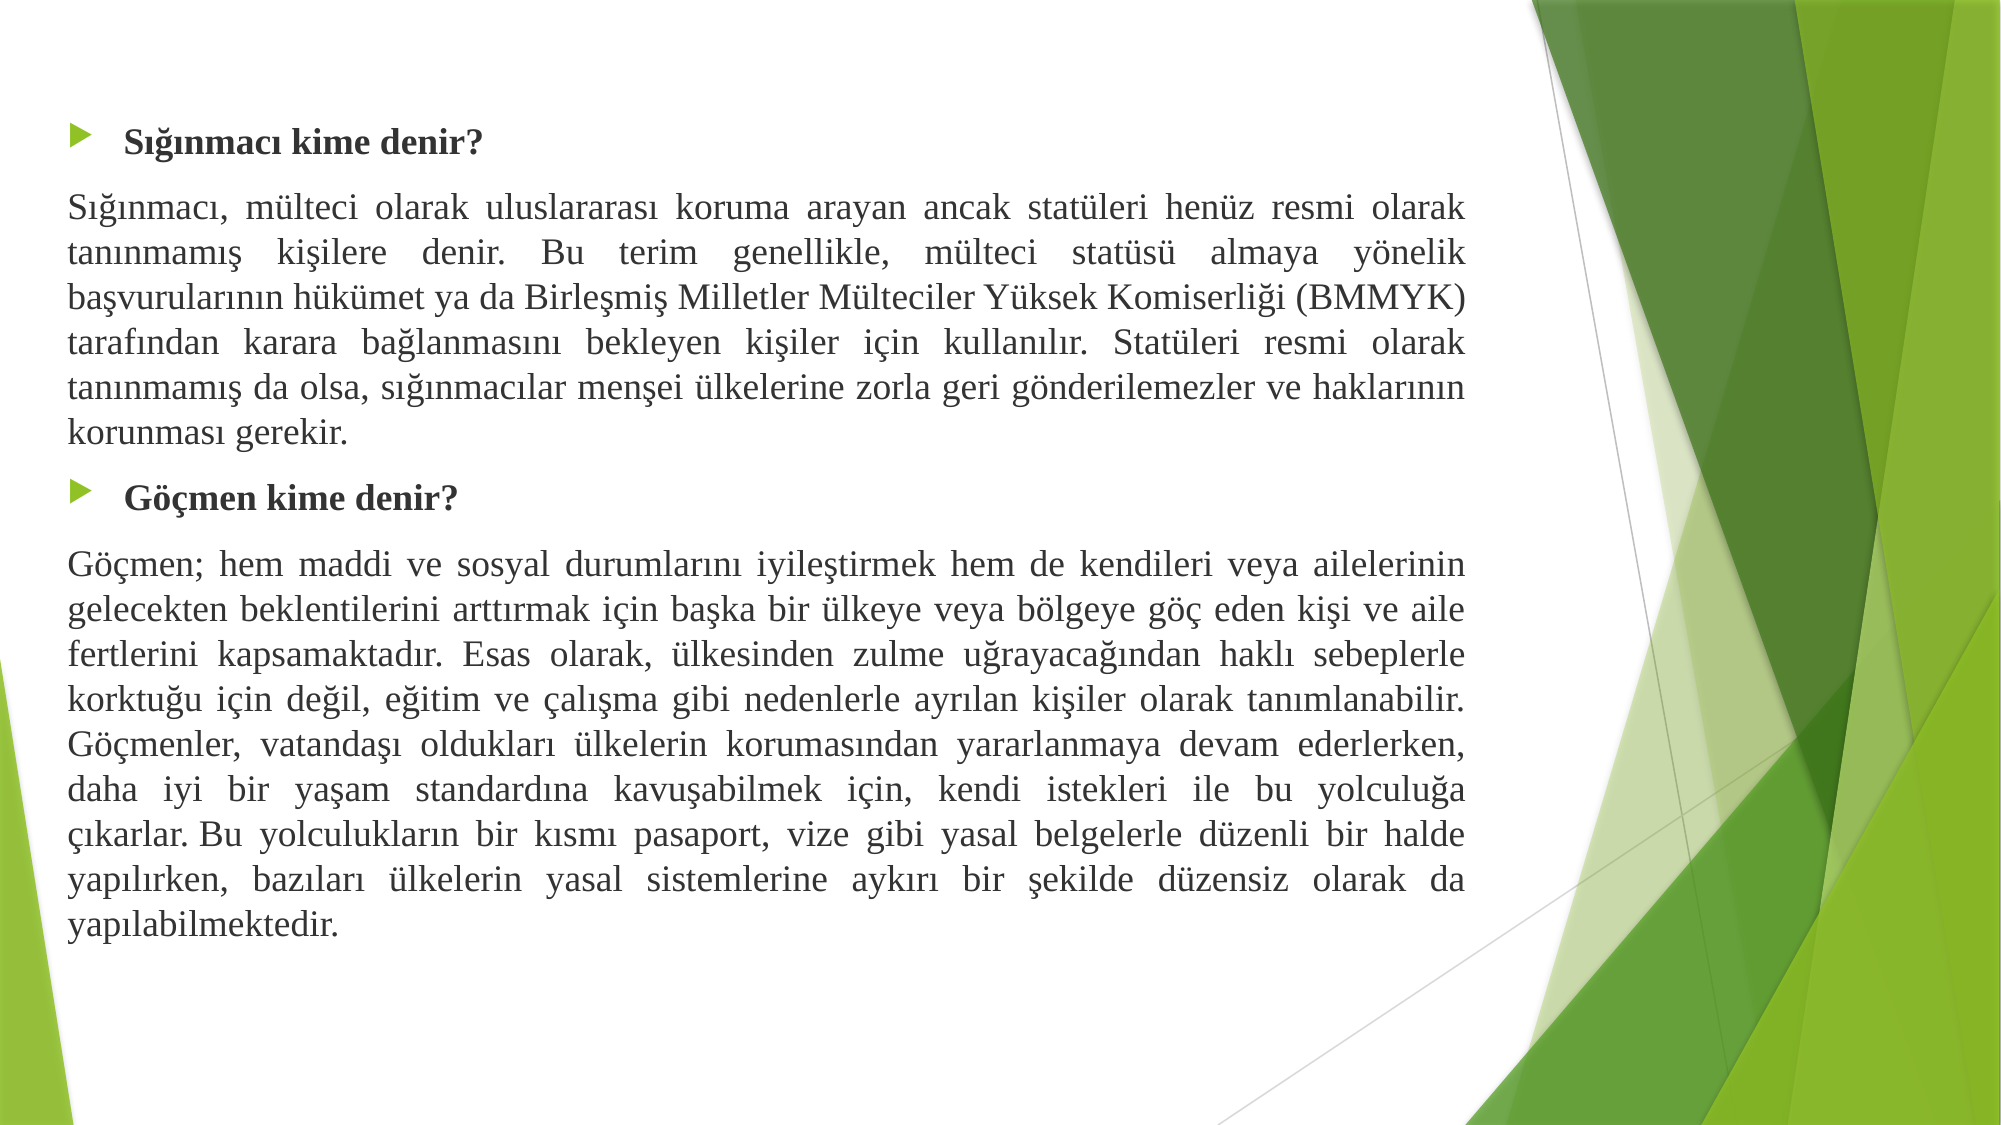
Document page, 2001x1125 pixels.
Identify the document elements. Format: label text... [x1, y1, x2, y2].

list Sığınmacı kime denir? Sığınmacı, mülteci olarak uluslararası koruma arayan ancak statüleri henüz resmi olarak tanınmamış kişilere denir. Bu terim genellikle, mülteci statüsü almaya yönelik başvurularının hükümet ya da Birleşmiş Milletler Mülteciler Yüksek Komiserliği (BMMYK) tarafından karara bağlanmasını bekleyen kişiler için kullanılır. Statüleri resmi olarak tanınmamış da olsa, sığınmacılar menşei ülkelerine zorla geri gönderilemezler ve haklarının korunması gerekir. Göçmen kime denir? Göçmen; hem maddi ve sosyal durumlarını iyileştirmek hem de kendileri veya ailelerinin gelecekten beklentilerini arttırmak için başka bir ülkeye veya bölgeye göç eden kişi ve aile fertlerini kapsamaktadır. Esas olarak, ülkesinden zulme uğrayacağından haklı sebeplerle korktuğu için değil, eğitim ve çalışma gibi nedenlerle ayrılan kişiler olarak tanımlanabilir. Göçmenler, vatandaşı oldukları ülkelerin korumasından yararlanmaya devam ederlerken, daha iyi bir yaşam standardına kavuşabilmek için, kendi istekleri ile bu yolculuğa çıkarlar. Bu yolculukların bir kısmı pasaport, vize gibi yasal belgelerle düzenli bir halde yapılırken, bazıları ülkelerin yasal sistemlerine aykırı bir şekilde düzensiz olarak da yapılabilmektedir. [52, 109, 1483, 980]
